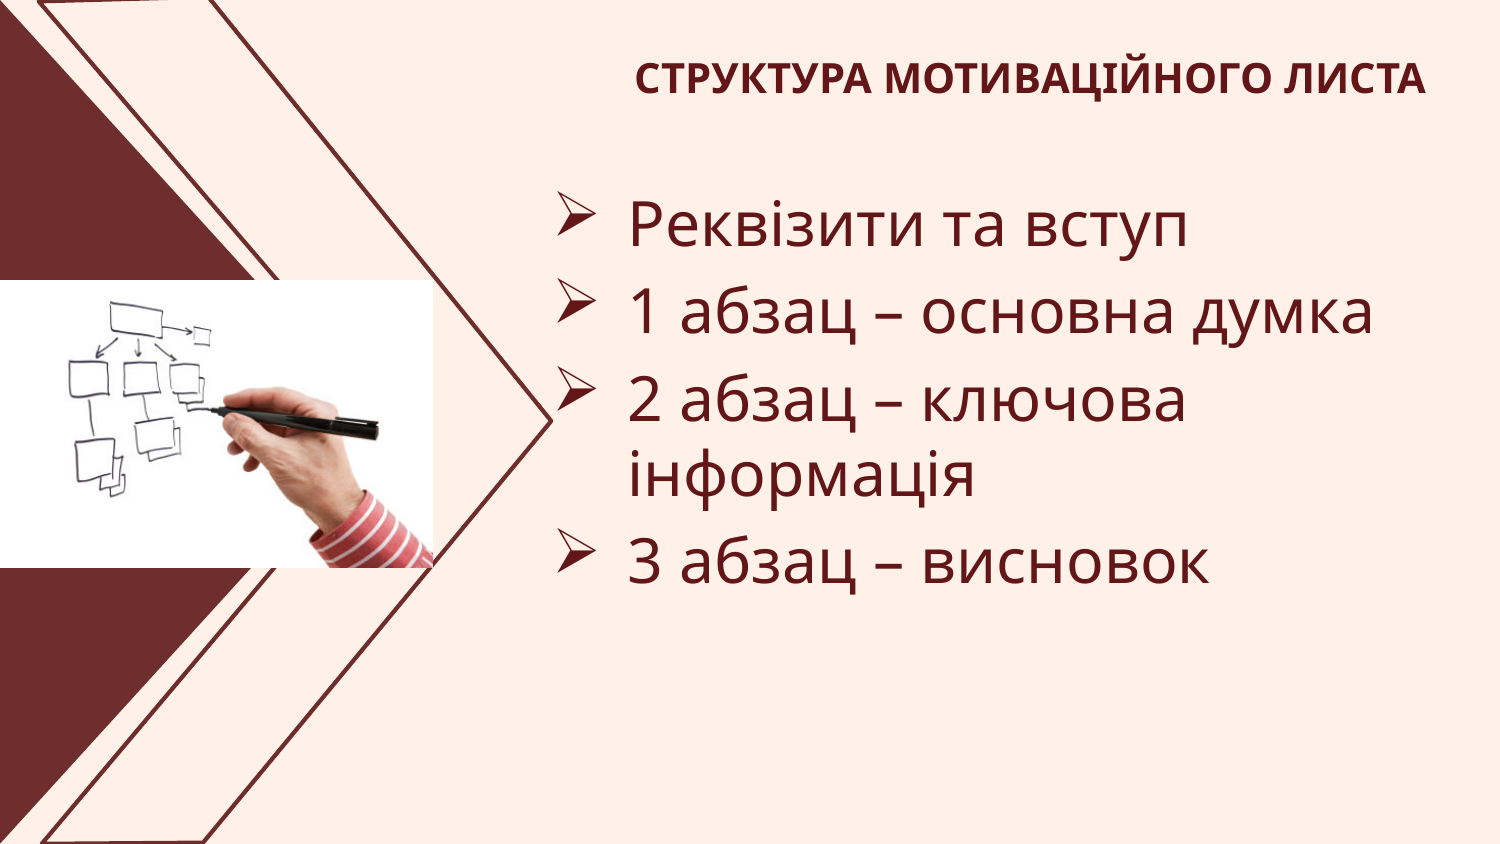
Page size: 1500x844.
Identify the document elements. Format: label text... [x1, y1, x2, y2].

list СТРУКТУРА МОТИВАЦІЙНОГО ЛИСТА Реквізити та вступ 1 абзац – основна думка 2 абзац – ключова інформація 3 абзац – висновок [537, 43, 1500, 844]
picture [0, 279, 433, 568]
